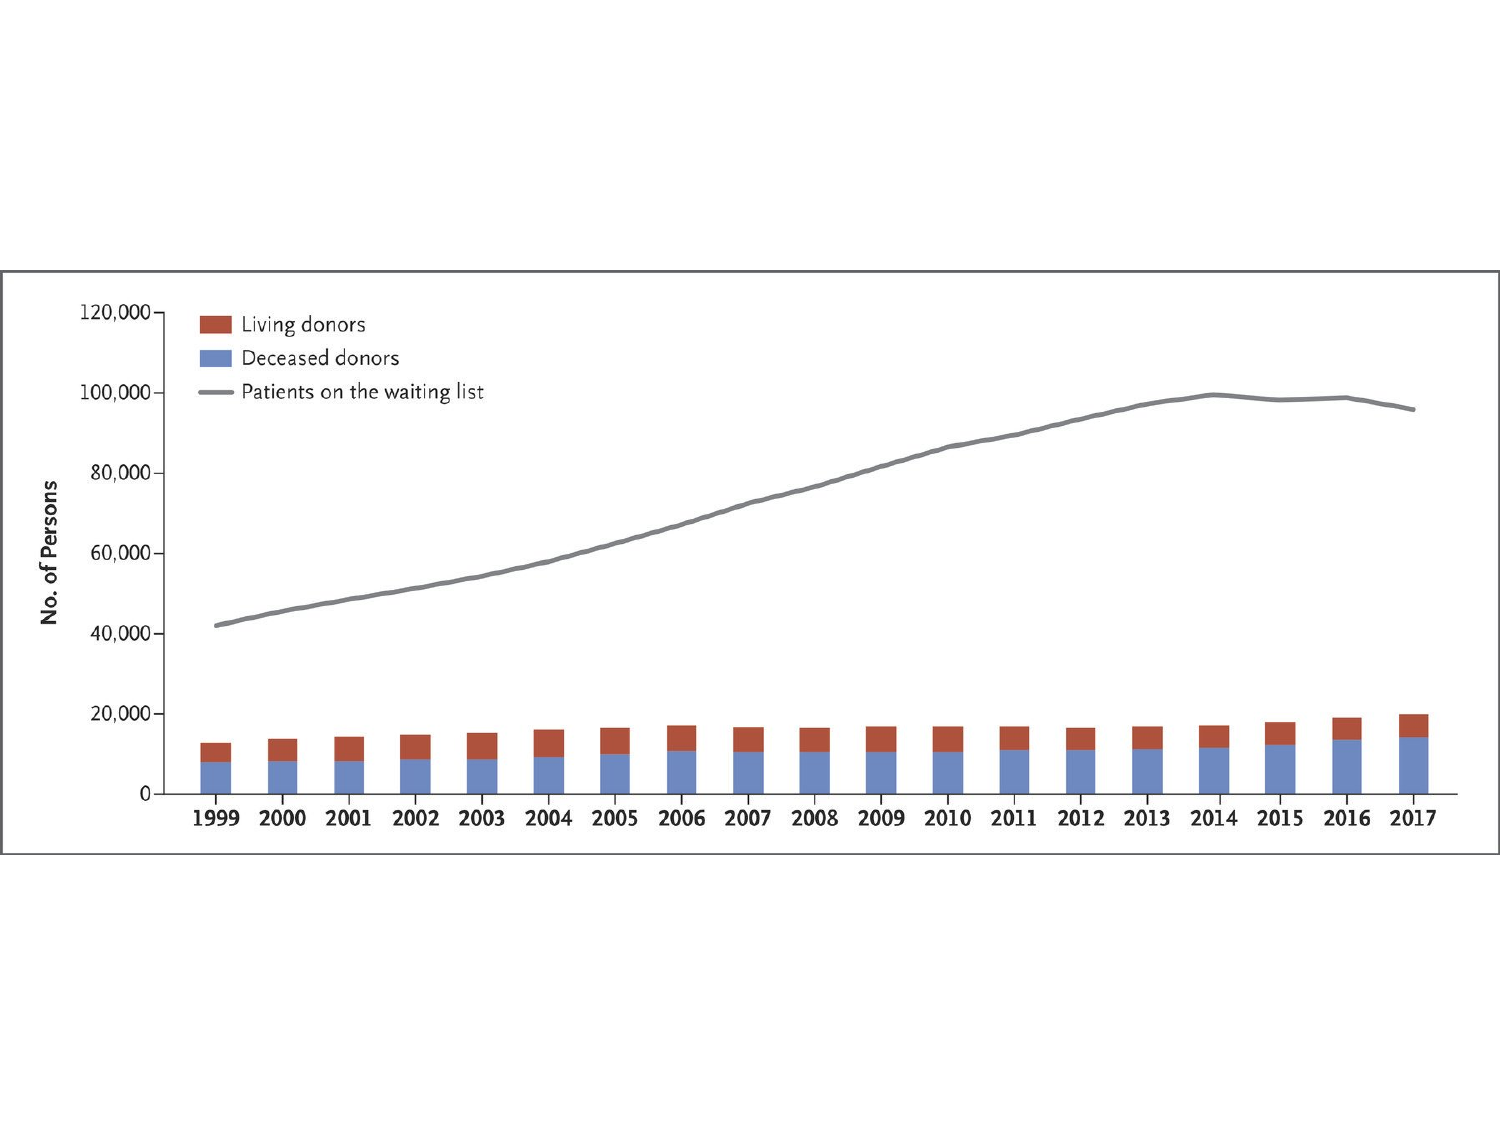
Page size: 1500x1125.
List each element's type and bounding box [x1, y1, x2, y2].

picture [0, 270, 1500, 855]
